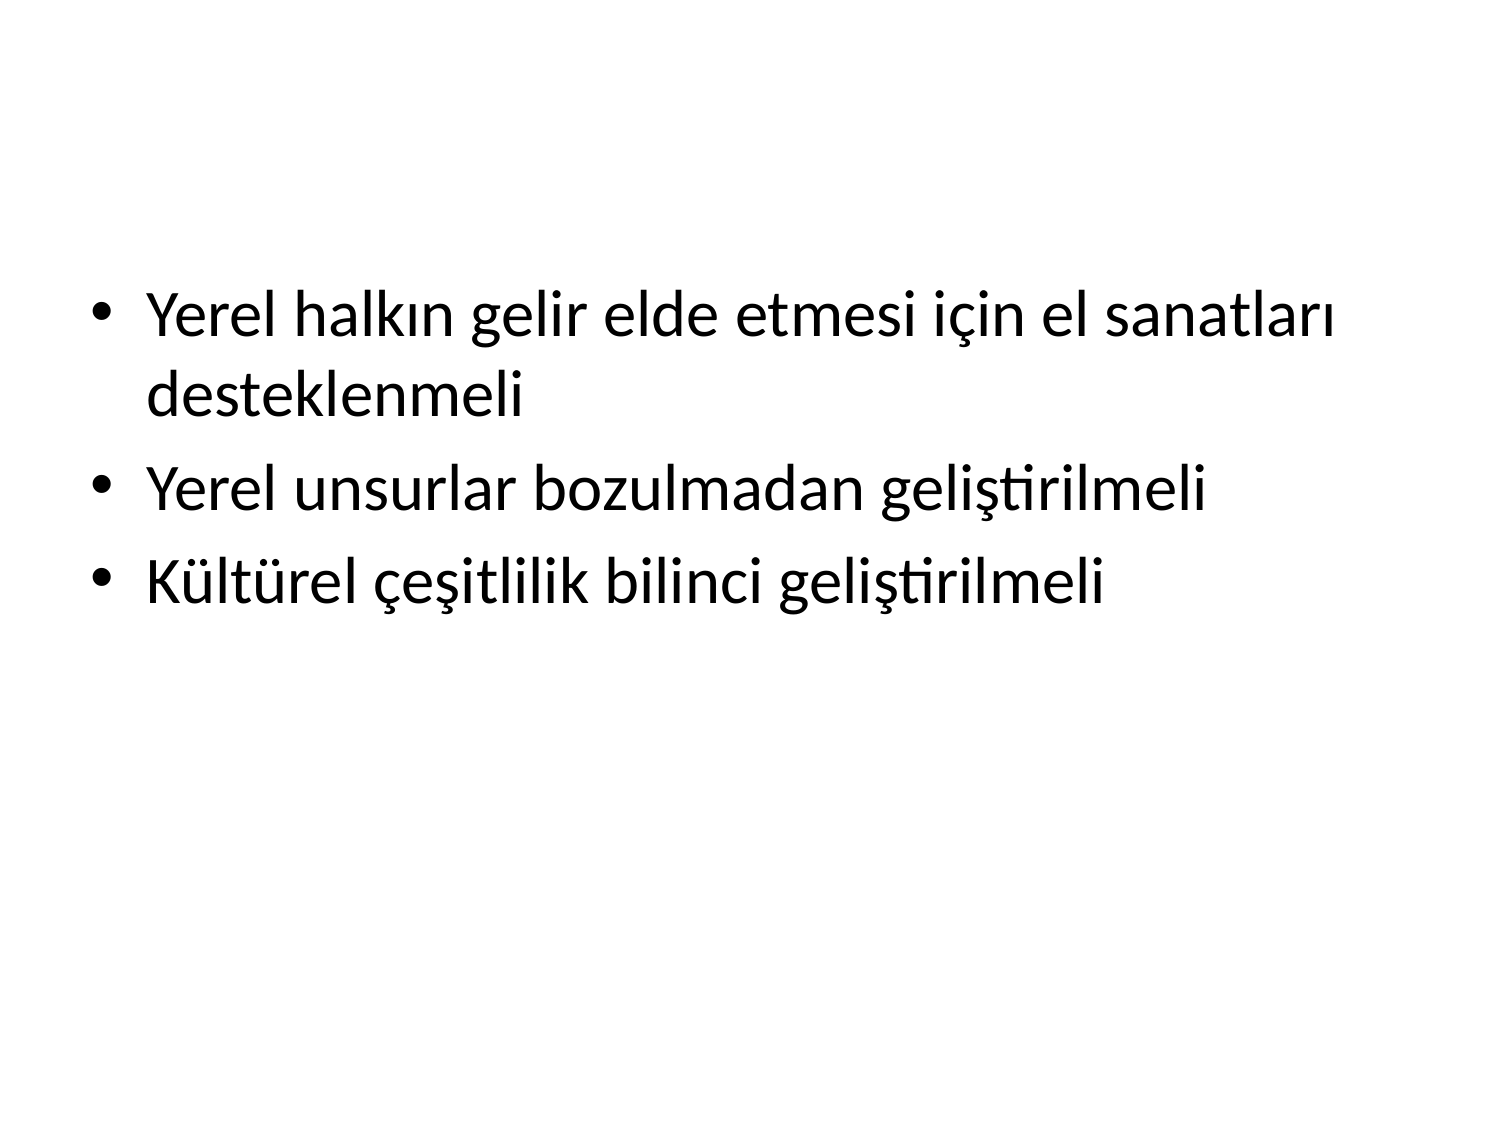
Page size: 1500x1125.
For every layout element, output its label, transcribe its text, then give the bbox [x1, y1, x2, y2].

list Yerel halkın gelir elde etmesi için el sanatları desteklenmeli Yerel unsurlar bozulmadan geliştirilmeli Kültürel çeşitlilik bilinci geliştirilmeli [75, 262, 1425, 1005]
